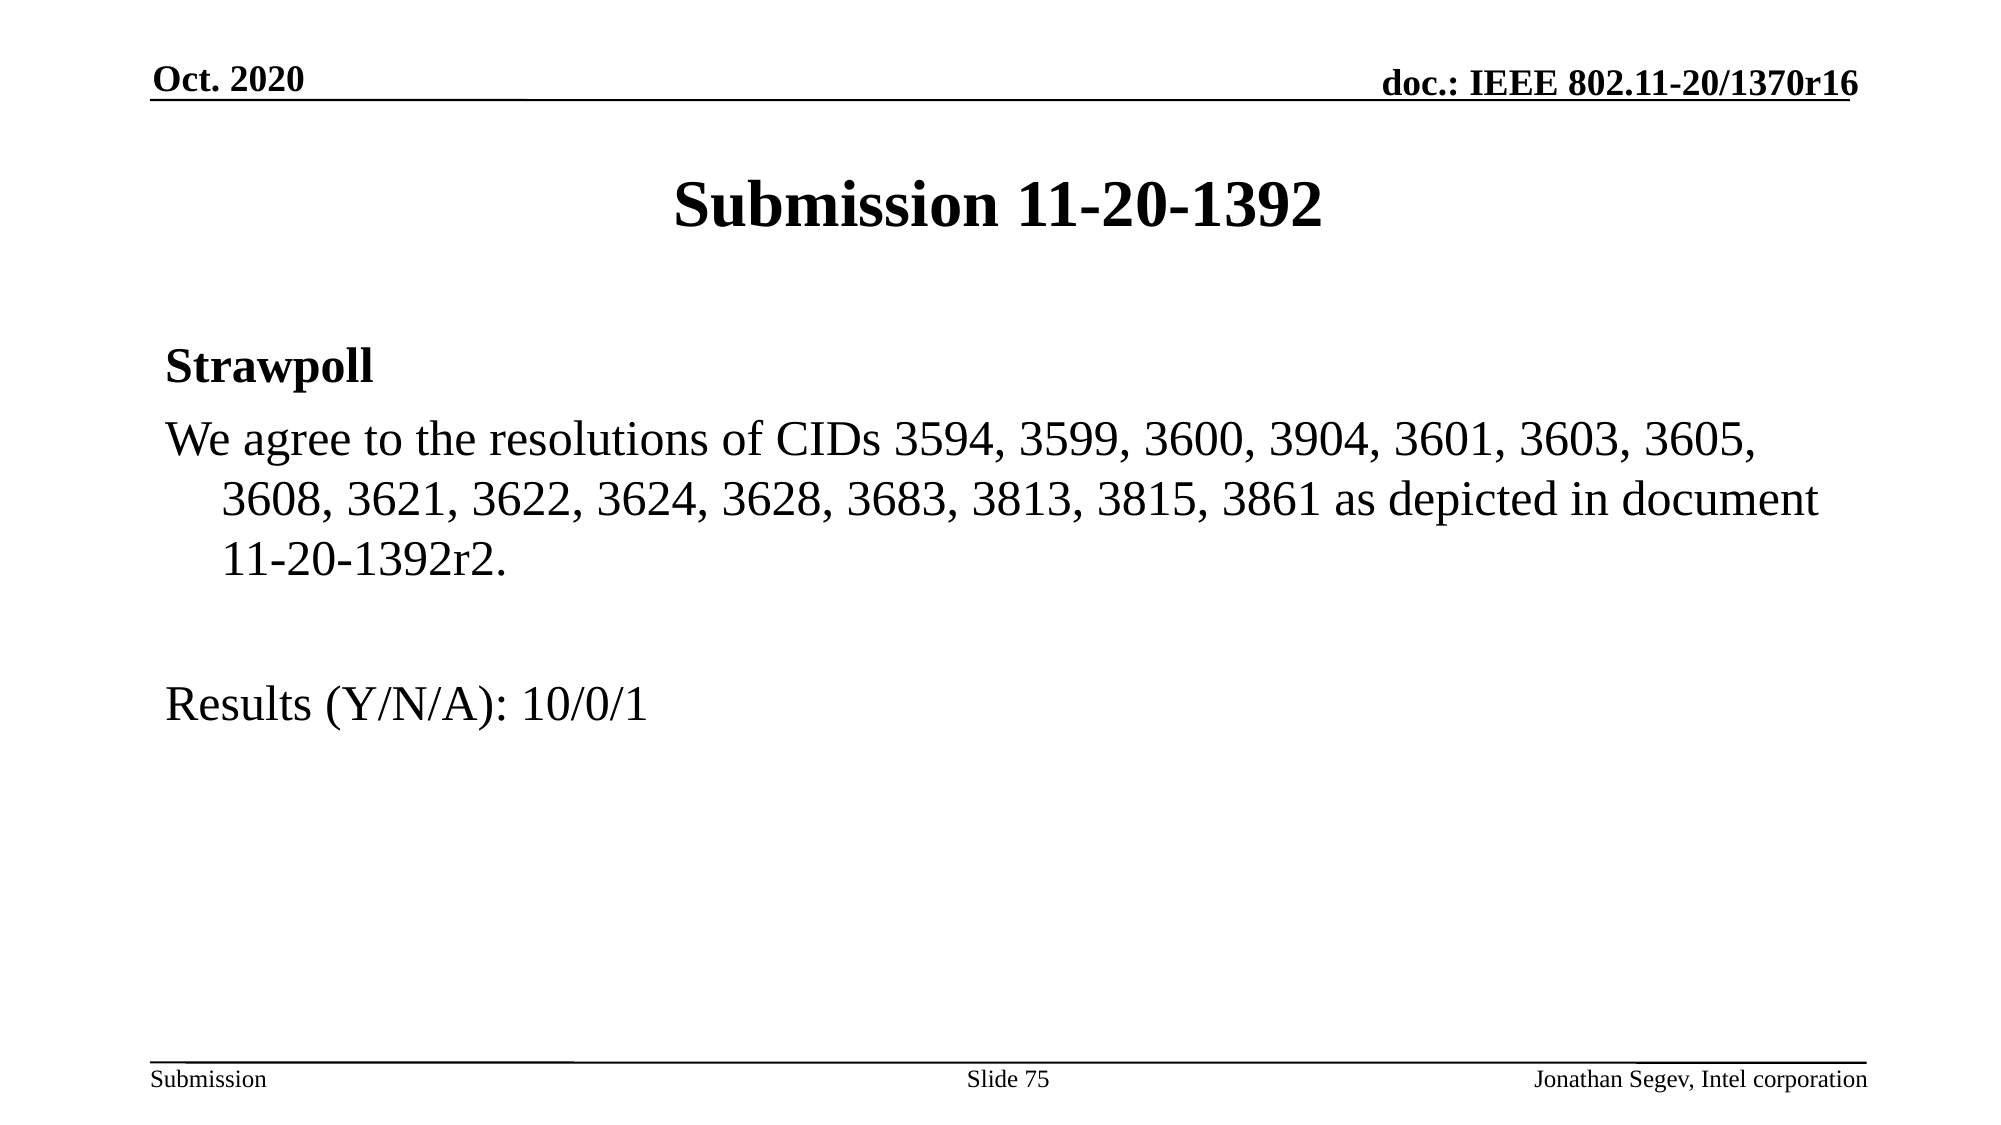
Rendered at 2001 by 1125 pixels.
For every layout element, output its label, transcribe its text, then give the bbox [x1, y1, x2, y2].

title Submission 11-20-1392 [149, 112, 1850, 288]
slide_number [152, 54, 563, 100]
footer Jonathan Segev, Intel corporation [1171, 1061, 1869, 1093]
list Strawpoll We agree to the resolutions of CIDs 3594, 3599, 3600, 3904, 3601, 3603, 3605, 3608, 3621, 3622, 3624, 3628, 3683, 3813, 3815, 3861 as depicted in document 11-20-1392r2. Results (Y/N/A): 10/0/1 [149, 324, 1850, 1000]
slide_number Slide 75 [950, 1061, 1067, 1123]
